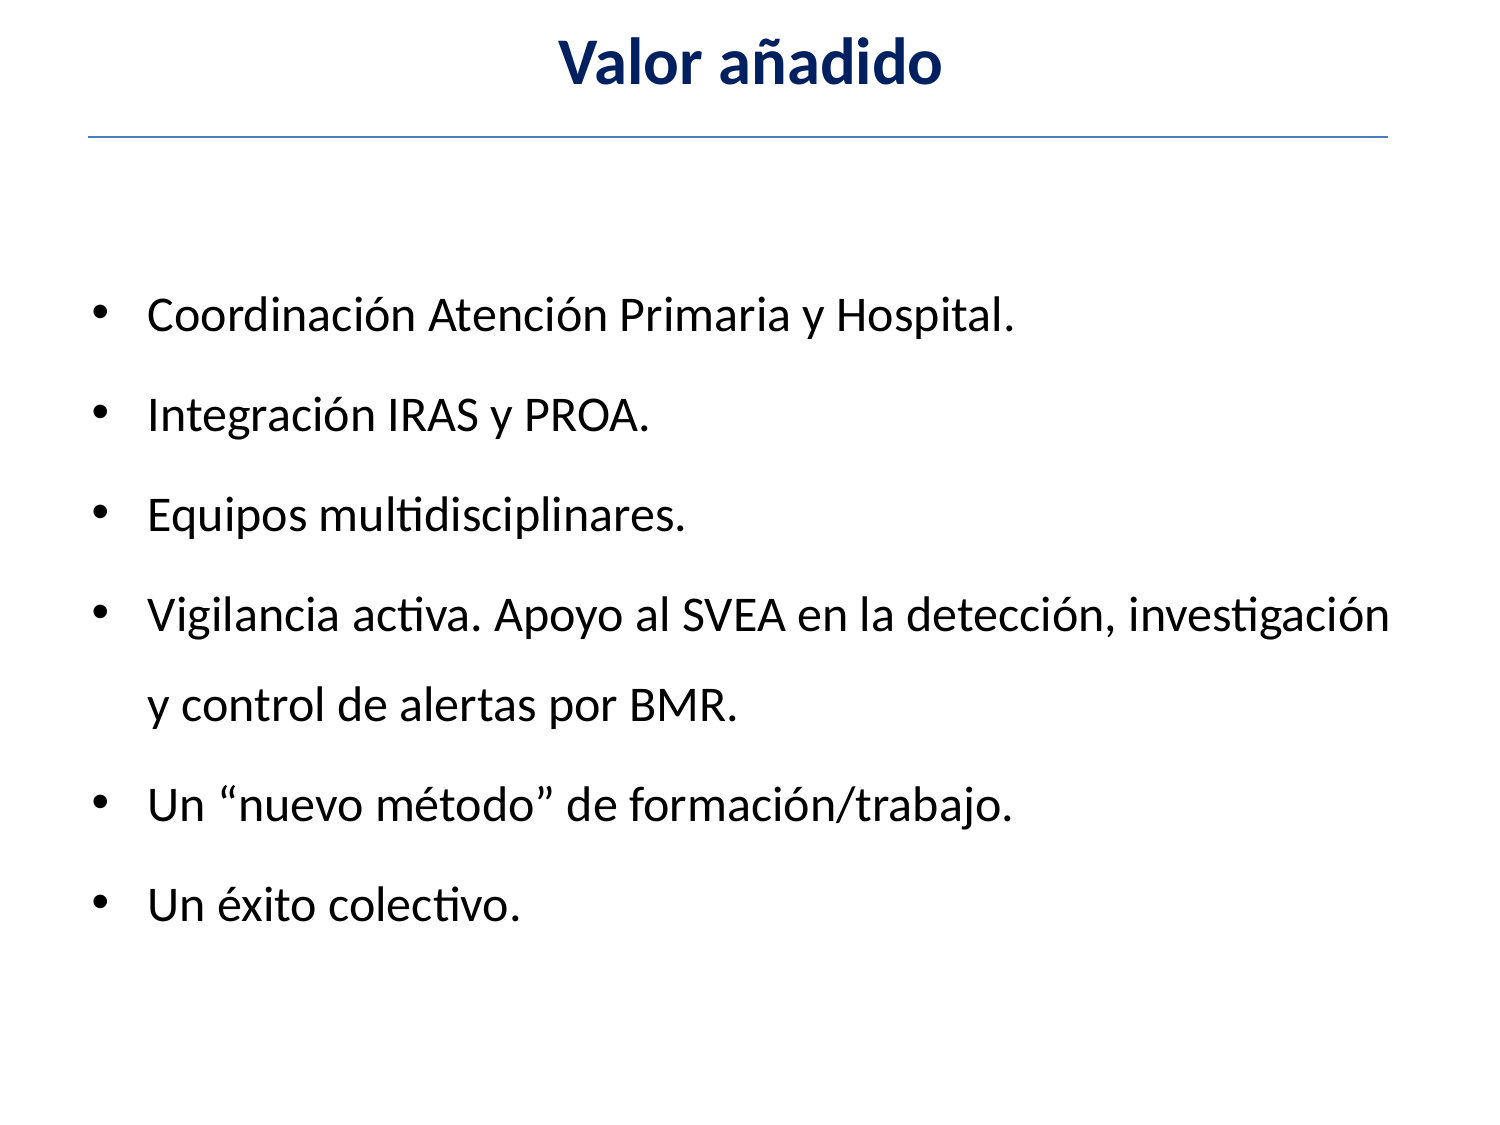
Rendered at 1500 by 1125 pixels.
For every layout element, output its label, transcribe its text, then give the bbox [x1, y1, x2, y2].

list Coordinación Atención Primaria y Hospital. Integración IRAS y PROA. Equipos multidisciplinares. Vigilancia activa. Apoyo al SVEA en la detección, investigación y control de alertas por BMR. Un “nuevo método” de formación/trabajo. Un éxito colectivo. [76, 243, 1427, 705]
title Valor añadido [76, 0, 1427, 116]
